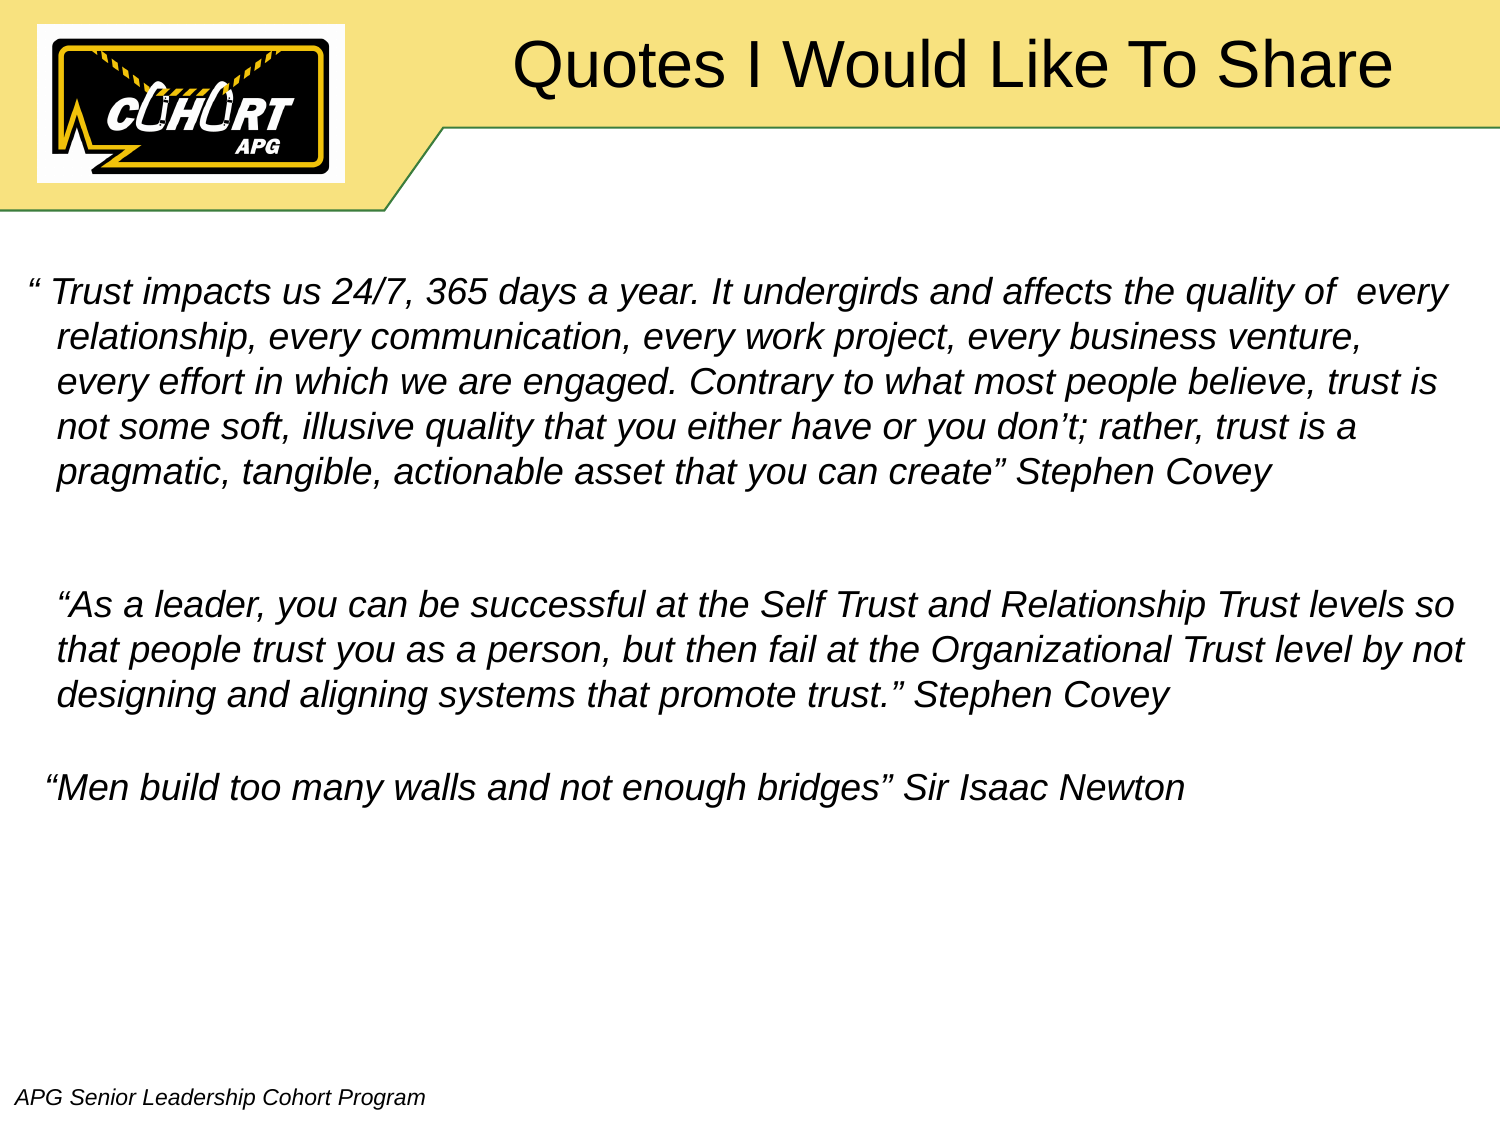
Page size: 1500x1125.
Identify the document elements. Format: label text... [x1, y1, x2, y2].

picture [37, 24, 345, 183]
list “ Trust impacts us 24/7, 365 days a year. It undergirds and affects the quality of every relationship, every communication, every work project, every business venture, every effort in which we are engaged. Contrary to what most people believe, trust is not some soft, illusive quality that you either have or you don’t; rather, trust is a pragmatic, tangible, actionable asset that you can create” Stephen Covey [11, 259, 1476, 519]
text_box “Men build too many walls and not enough bridges” Sir Isaac Newton [29, 755, 1493, 816]
text_box “As a leader, you can be successful at the Self Trust and Relationship Trust levels so that people trust you as a person, but then fail at the Organizational Trust level by not designing and aligning systems that promote trust.” Stephen Covey [41, 572, 1500, 722]
text_box Quotes I Would Like To Share [409, 14, 1498, 107]
